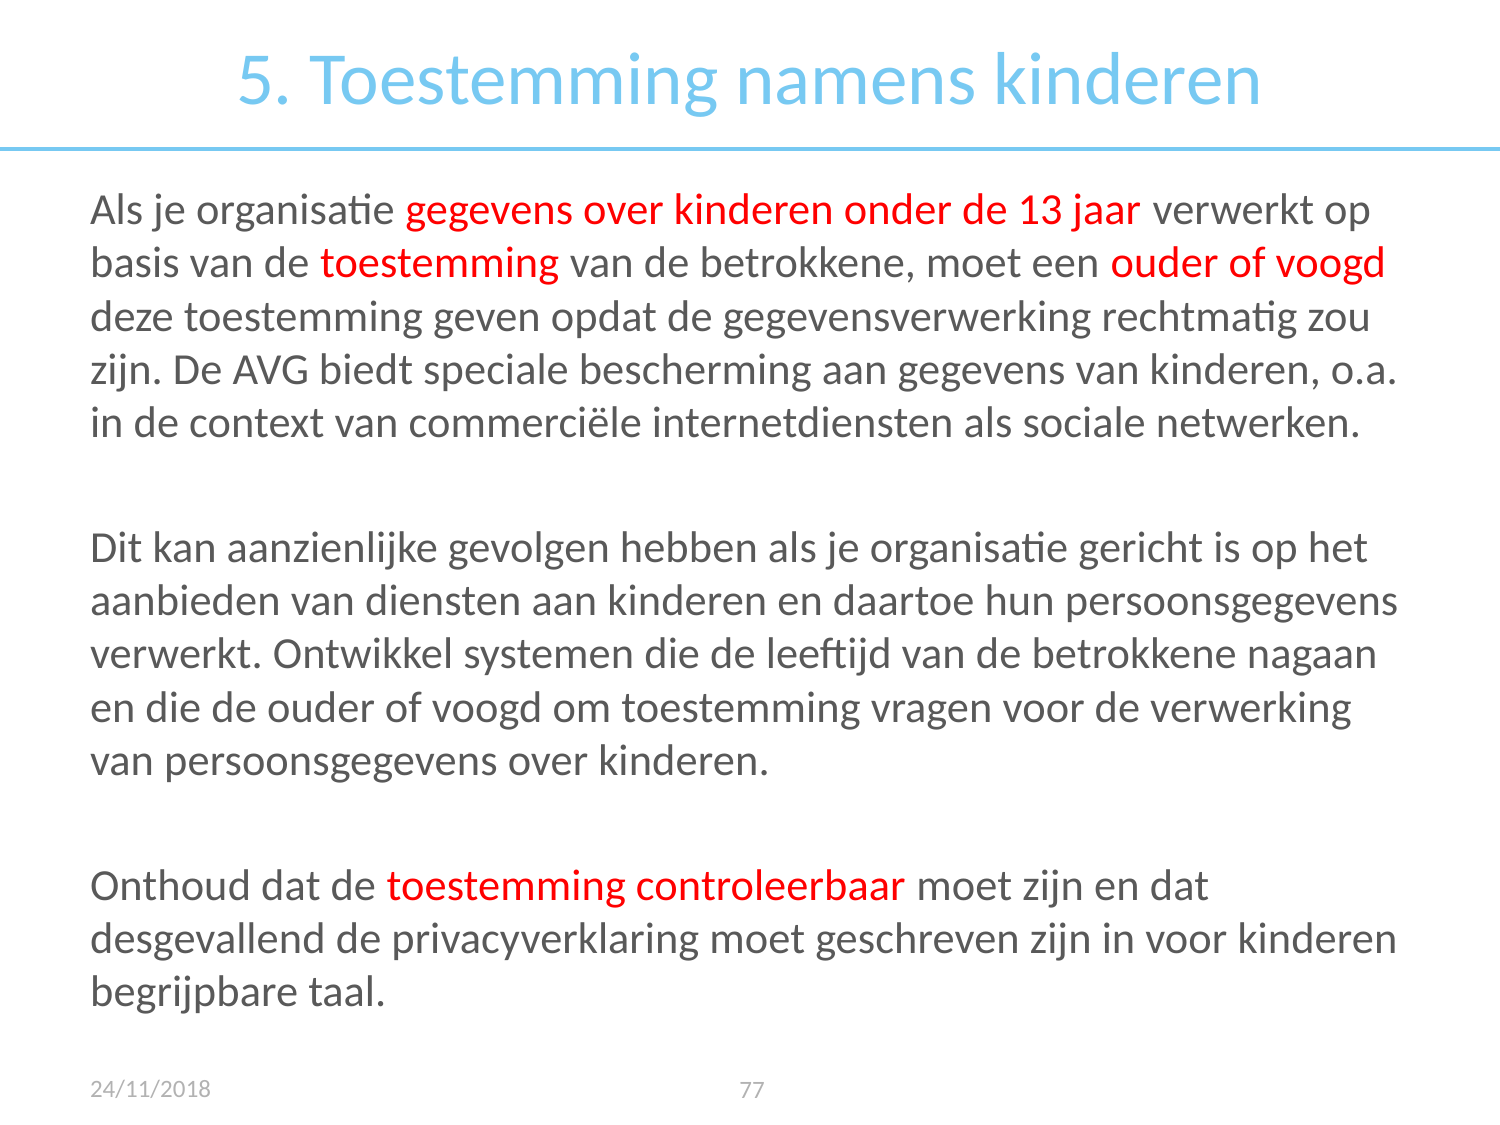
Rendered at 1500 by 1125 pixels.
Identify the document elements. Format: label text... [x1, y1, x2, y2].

slide_number 77 [577, 1058, 928, 1119]
list Als je organisatie gegevens over kinderen onder de 13 jaar verwerkt op basis van de toestemming van de betrokkene, moet een ouder of voogd deze toestemming geven opdat de gegevensverwerking rechtmatig zou zijn. De AVG biedt speciale bescherming aan gegevens van kinderen, o.a. in de context van commerciële internetdiensten als sociale netwerken. Dit kan aanzienlijke gevolgen hebben als je organisatie gericht is op het aanbieden van diensten aan kinderen en daartoe hun persoonsgegevens verwerkt. Ontwikkel systemen die de leeftijd van de betrokkene nagaan en die de ouder of voogd om toestemming vragen voor de verwerking van persoonsgegevens over kinderen. Onthoud dat de toestemming controleerbaar moet zijn en dat desgevallend de privacyverklaring moet geschreven zijn in voor kinderen begrijpbare taal. [75, 172, 1425, 1035]
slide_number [75, 1057, 425, 1118]
title 5. Toestemming namens kinderen [0, 0, 1500, 149]
